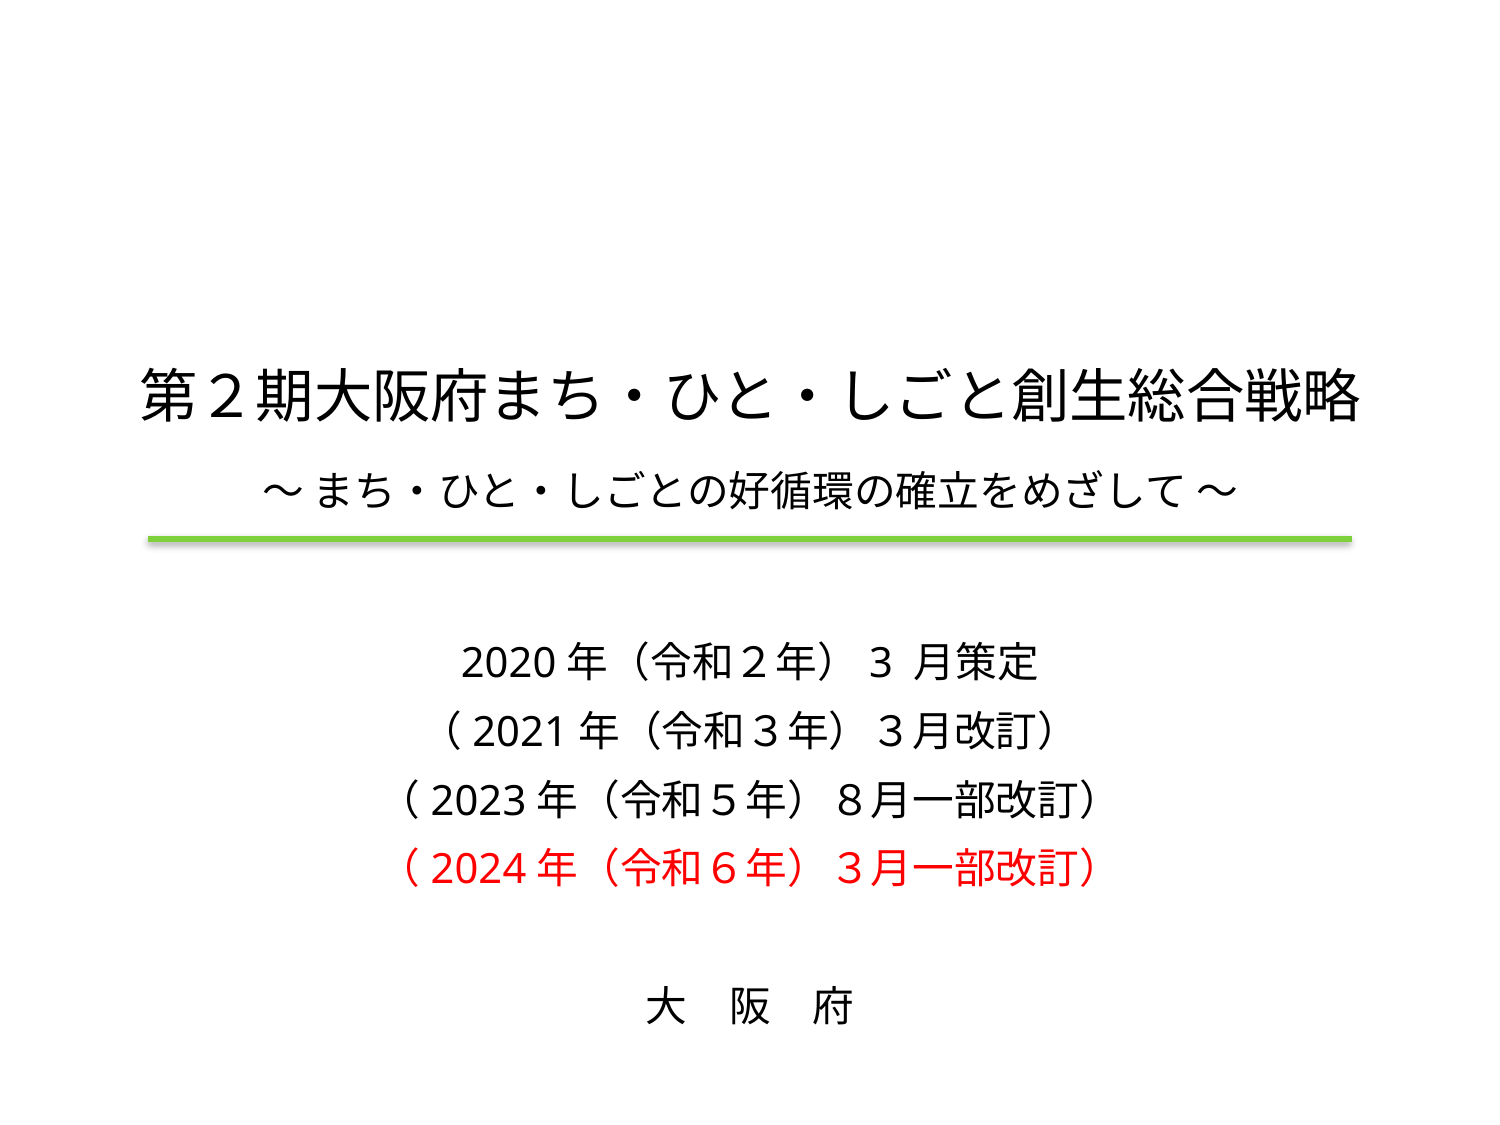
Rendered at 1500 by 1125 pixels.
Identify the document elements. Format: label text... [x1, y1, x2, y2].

text_box 第２期大阪府まち・ひと・しごと創生総合戦略 ～ まち・ひと・しごとの好循環の確立をめざして ～ [64, 352, 1436, 522]
text_box 2020年（令和２年）3 月策定 （2021年（令和３年）３月改訂） （2023年（令和５年）８月一部改訂） （2024年（令和６年）３月一部改訂） 大 阪 府 [295, 609, 1205, 1037]
